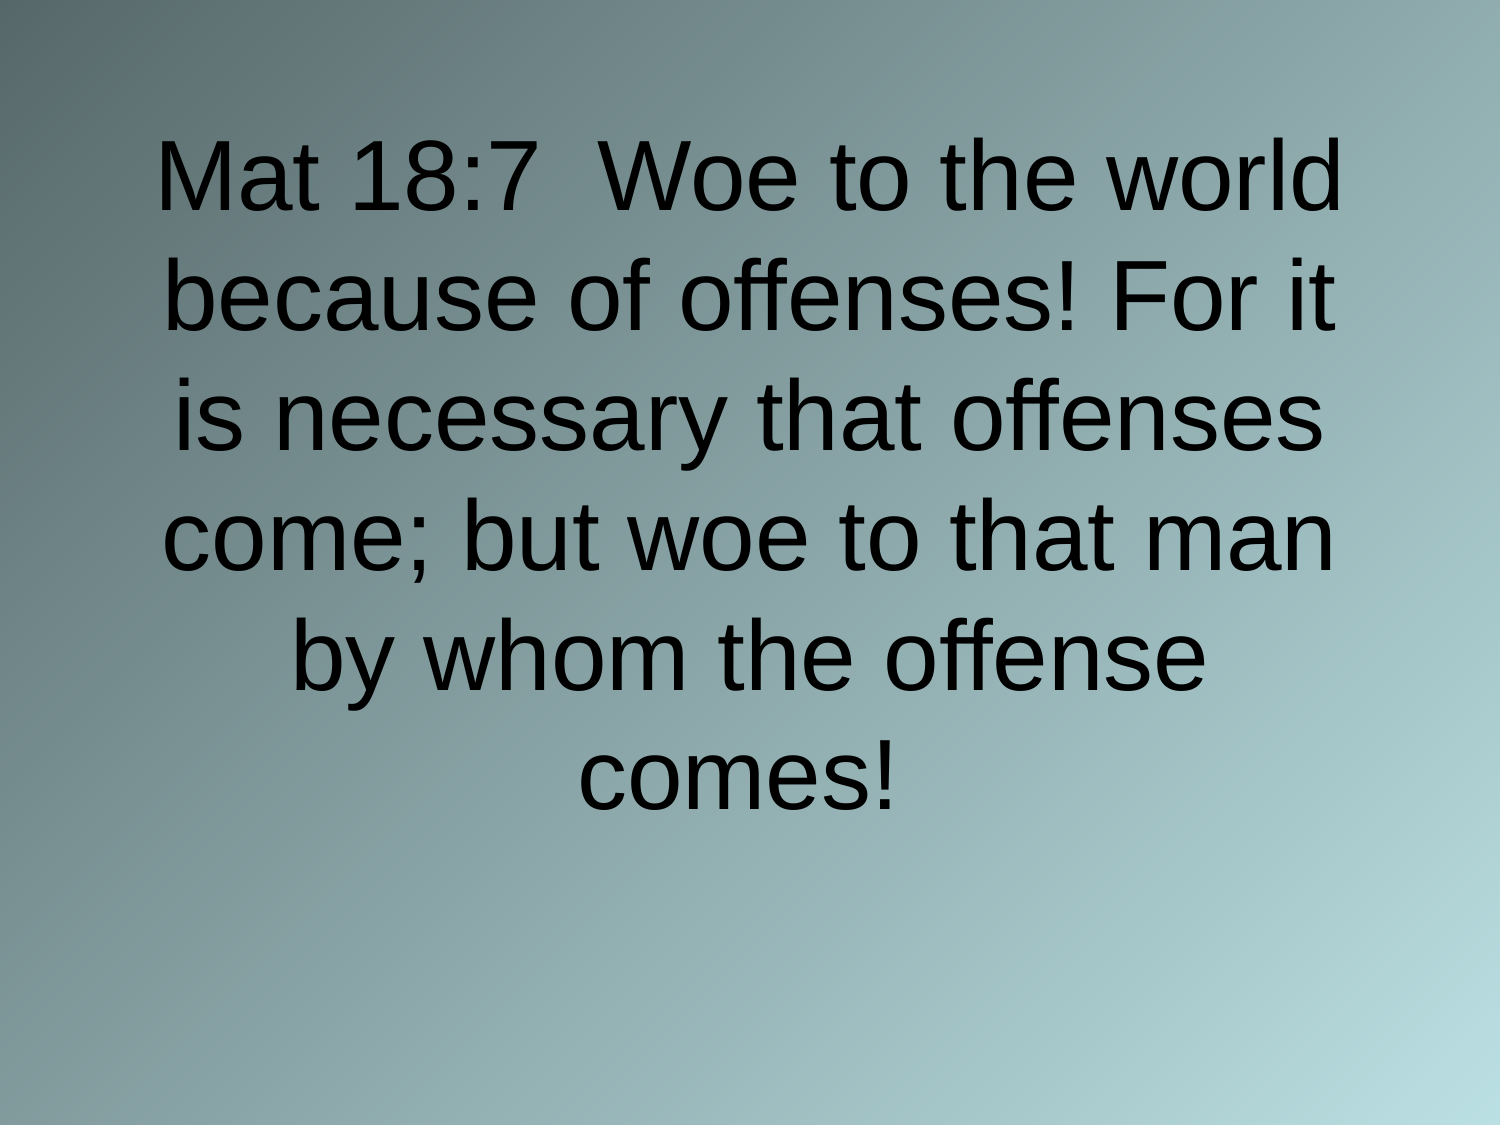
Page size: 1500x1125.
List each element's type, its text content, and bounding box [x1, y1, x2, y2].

title Mat 18:7 Woe to the world because of offenses! For it is necessary that offenses come; but woe to that man by whom the offense comes! [112, 349, 1388, 591]
